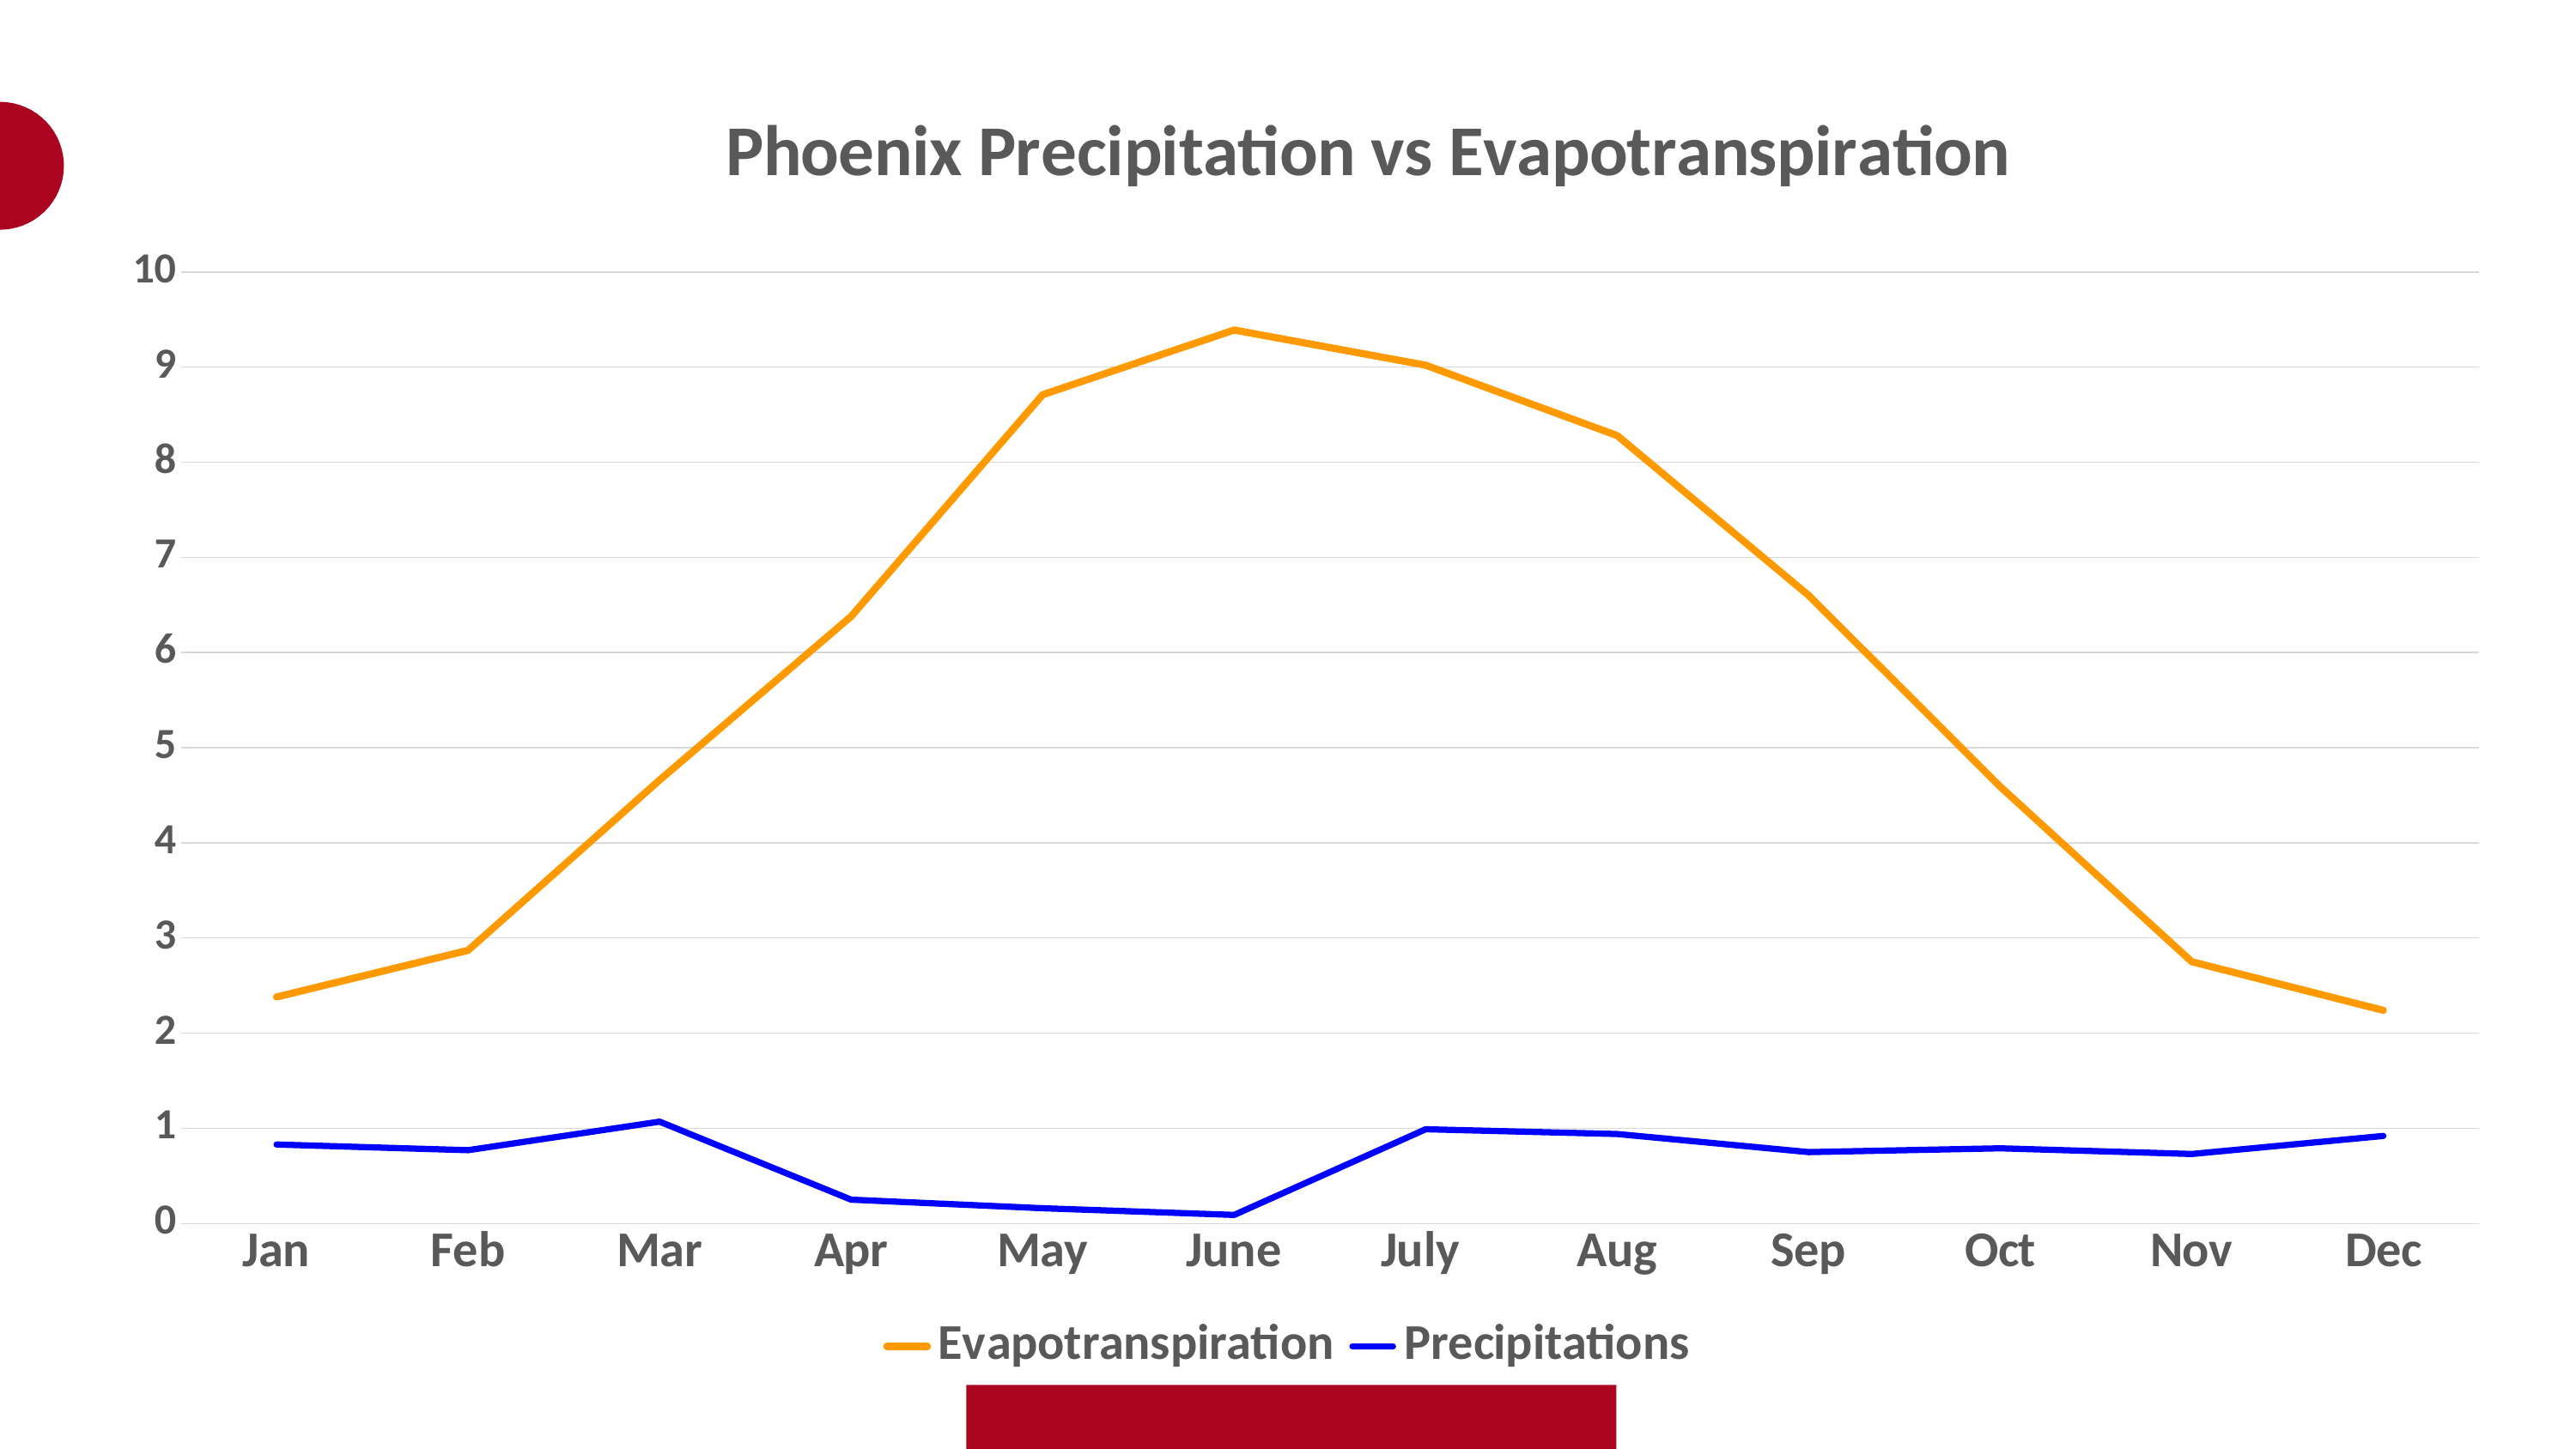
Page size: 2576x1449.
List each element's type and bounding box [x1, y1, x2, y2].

chart [83, 76, 2529, 1384]
